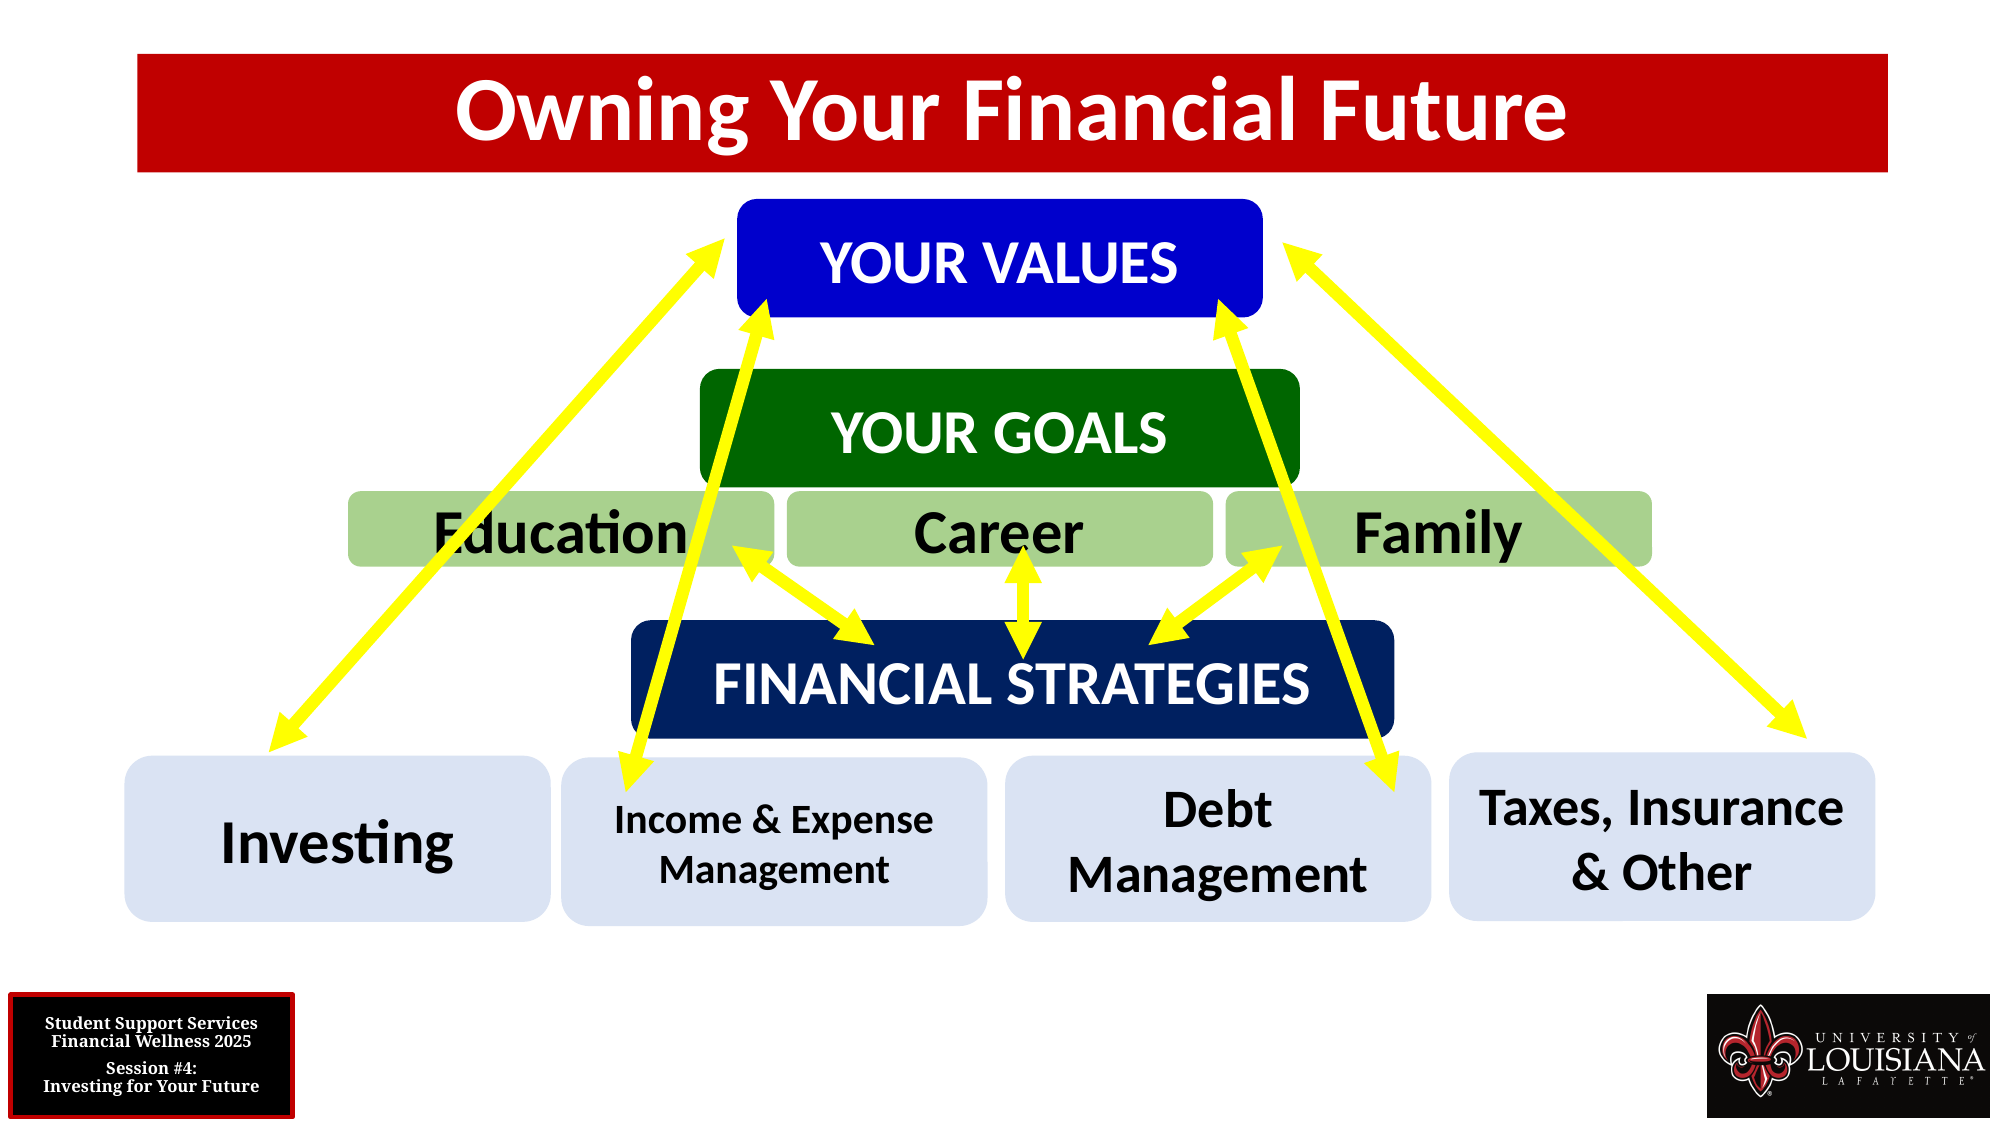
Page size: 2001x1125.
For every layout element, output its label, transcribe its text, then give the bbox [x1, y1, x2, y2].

text_box Investing [123, 754, 552, 923]
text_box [625, 298, 767, 793]
text_box Income & Expense Management [560, 756, 989, 928]
text_box YOUR GOALS [767, 367, 1218, 489]
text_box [1218, 298, 1282, 545]
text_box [1148, 545, 1283, 646]
text_box YOUR VALUES [736, 197, 1264, 319]
text_box FINANCIAL STRATEGIES [767, 619, 1218, 740]
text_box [1282, 242, 1807, 739]
text_box Taxes, Insurance & Other [1448, 751, 1877, 923]
text_box Education [767, 491, 776, 545]
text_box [1218, 646, 1395, 793]
text_box Owning Your Financial Future [137, 53, 1888, 173]
text_box Career [785, 490, 1215, 568]
text_box Debt Management [1004, 754, 1433, 923]
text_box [268, 238, 725, 753]
picture [1707, 994, 1990, 1118]
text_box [731, 545, 875, 646]
